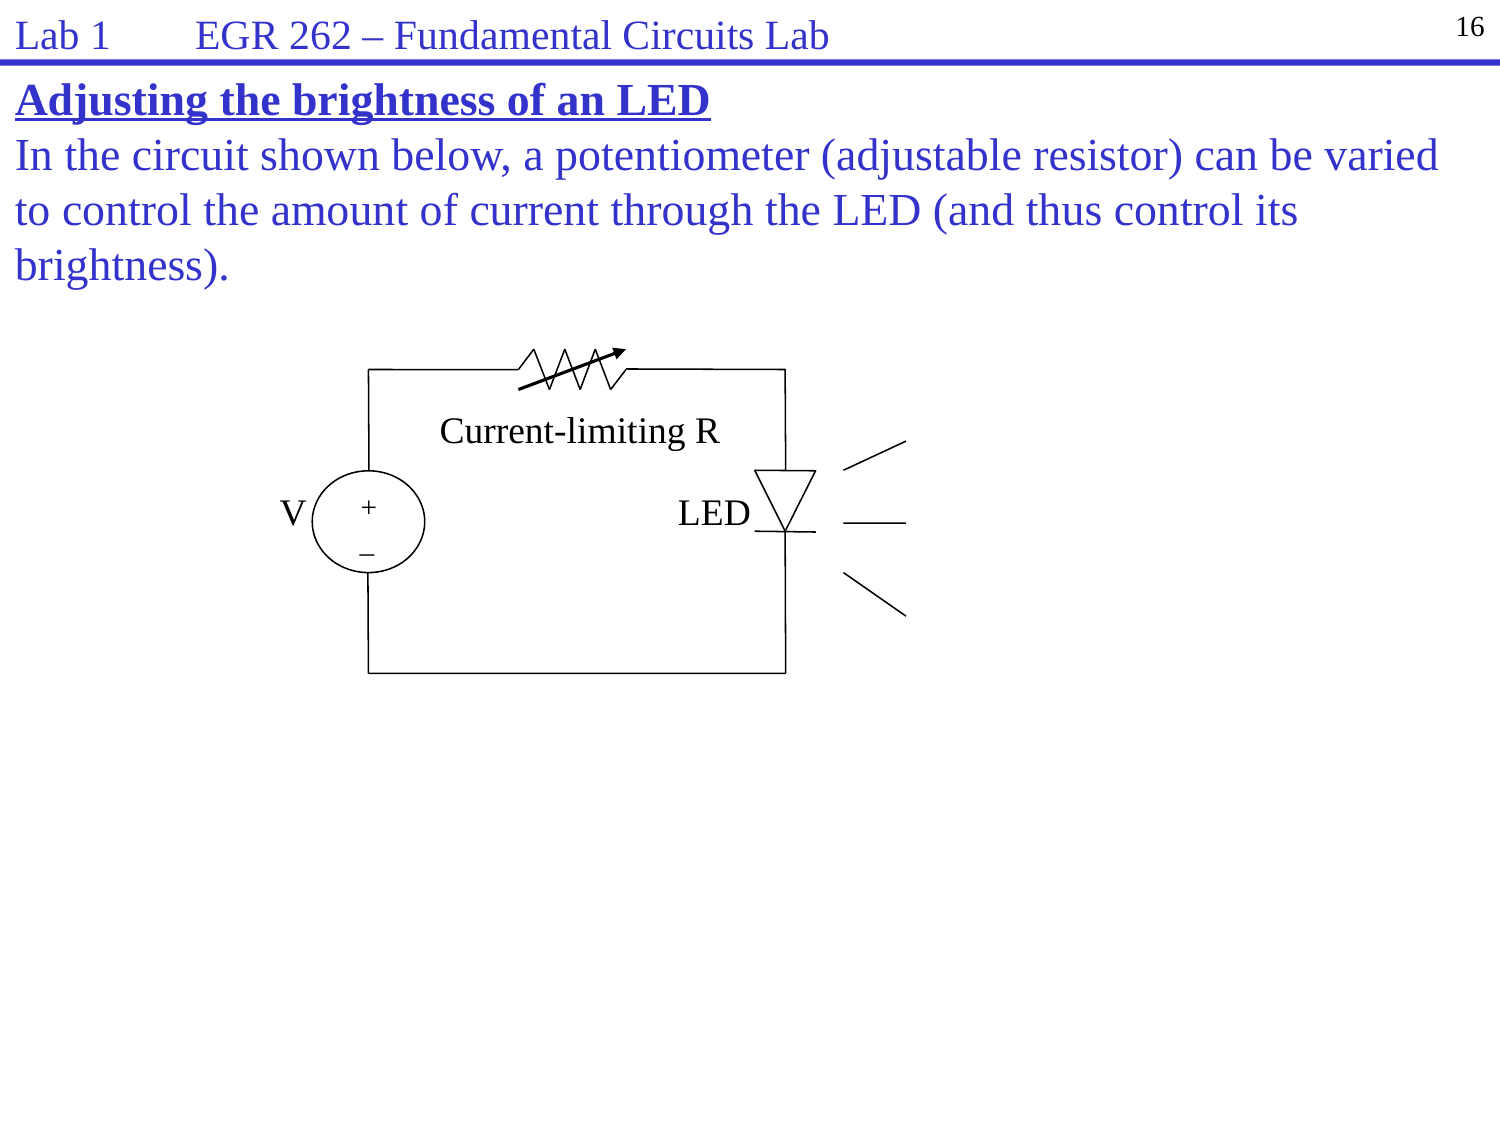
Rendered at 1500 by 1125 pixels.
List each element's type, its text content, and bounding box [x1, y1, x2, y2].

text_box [279, 348, 907, 674]
text_box Lab 1 EGR 262 – Fundamental Circuits Lab [0, 0, 1100, 50]
text_box 16 [1187, 0, 1500, 62]
text_box Adjusting the brightness of an LED In the circuit shown below, a potentiometer (adjustable resistor) can be varied to control the amount of current through the LED (and thus control its brightness). [0, 63, 1500, 298]
